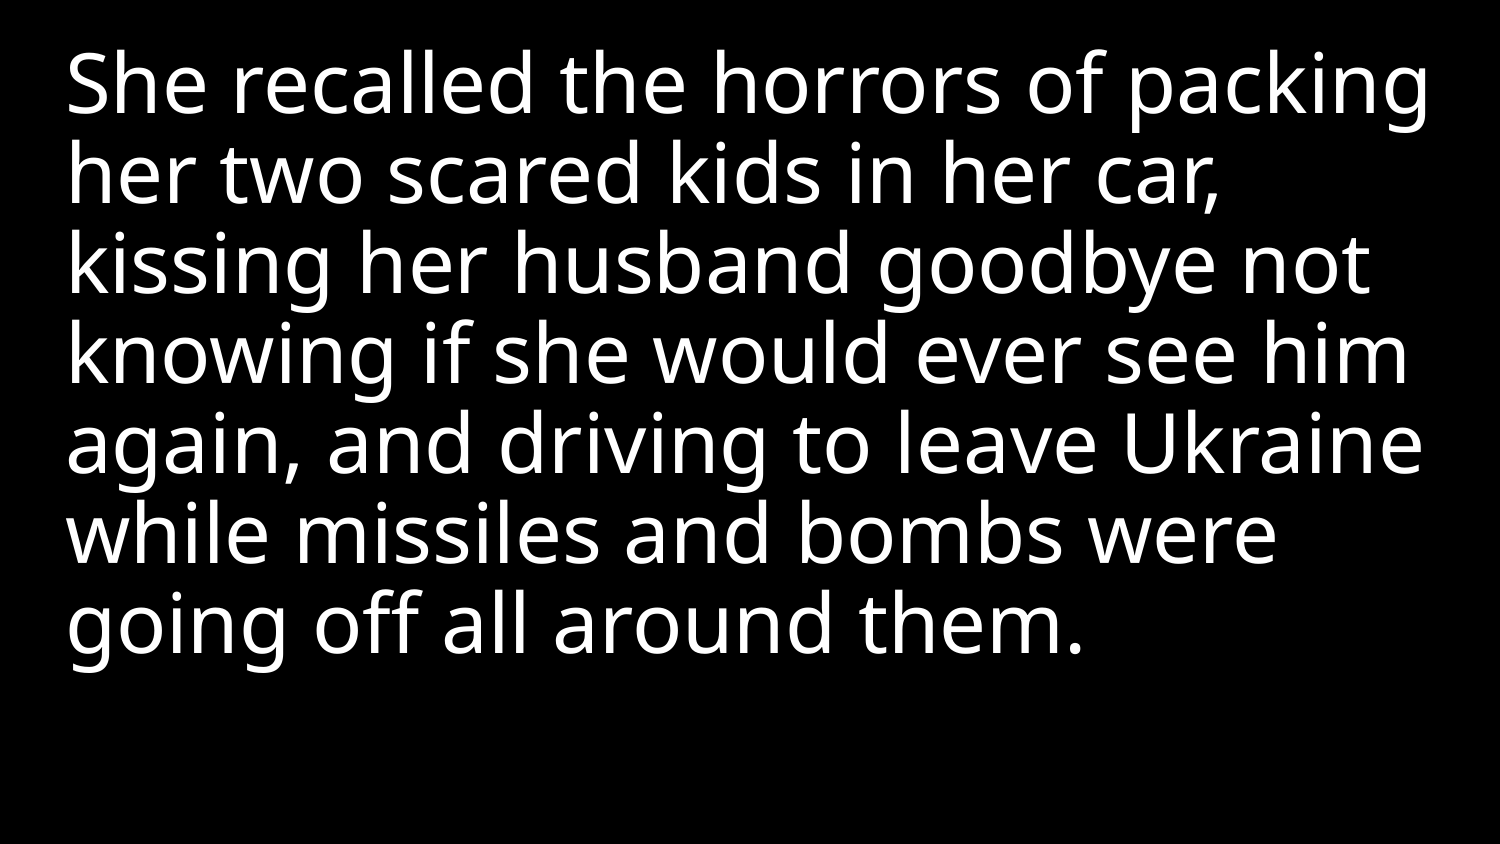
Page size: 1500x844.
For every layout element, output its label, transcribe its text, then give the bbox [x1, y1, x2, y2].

subtitle She recalled the horrors of packing her two scared kids in her car, kissing her husband goodbye not knowing if she would ever see him again, and driving to leave Ukraine while missiles and bombs were going off all around them. [50, 34, 1450, 797]
